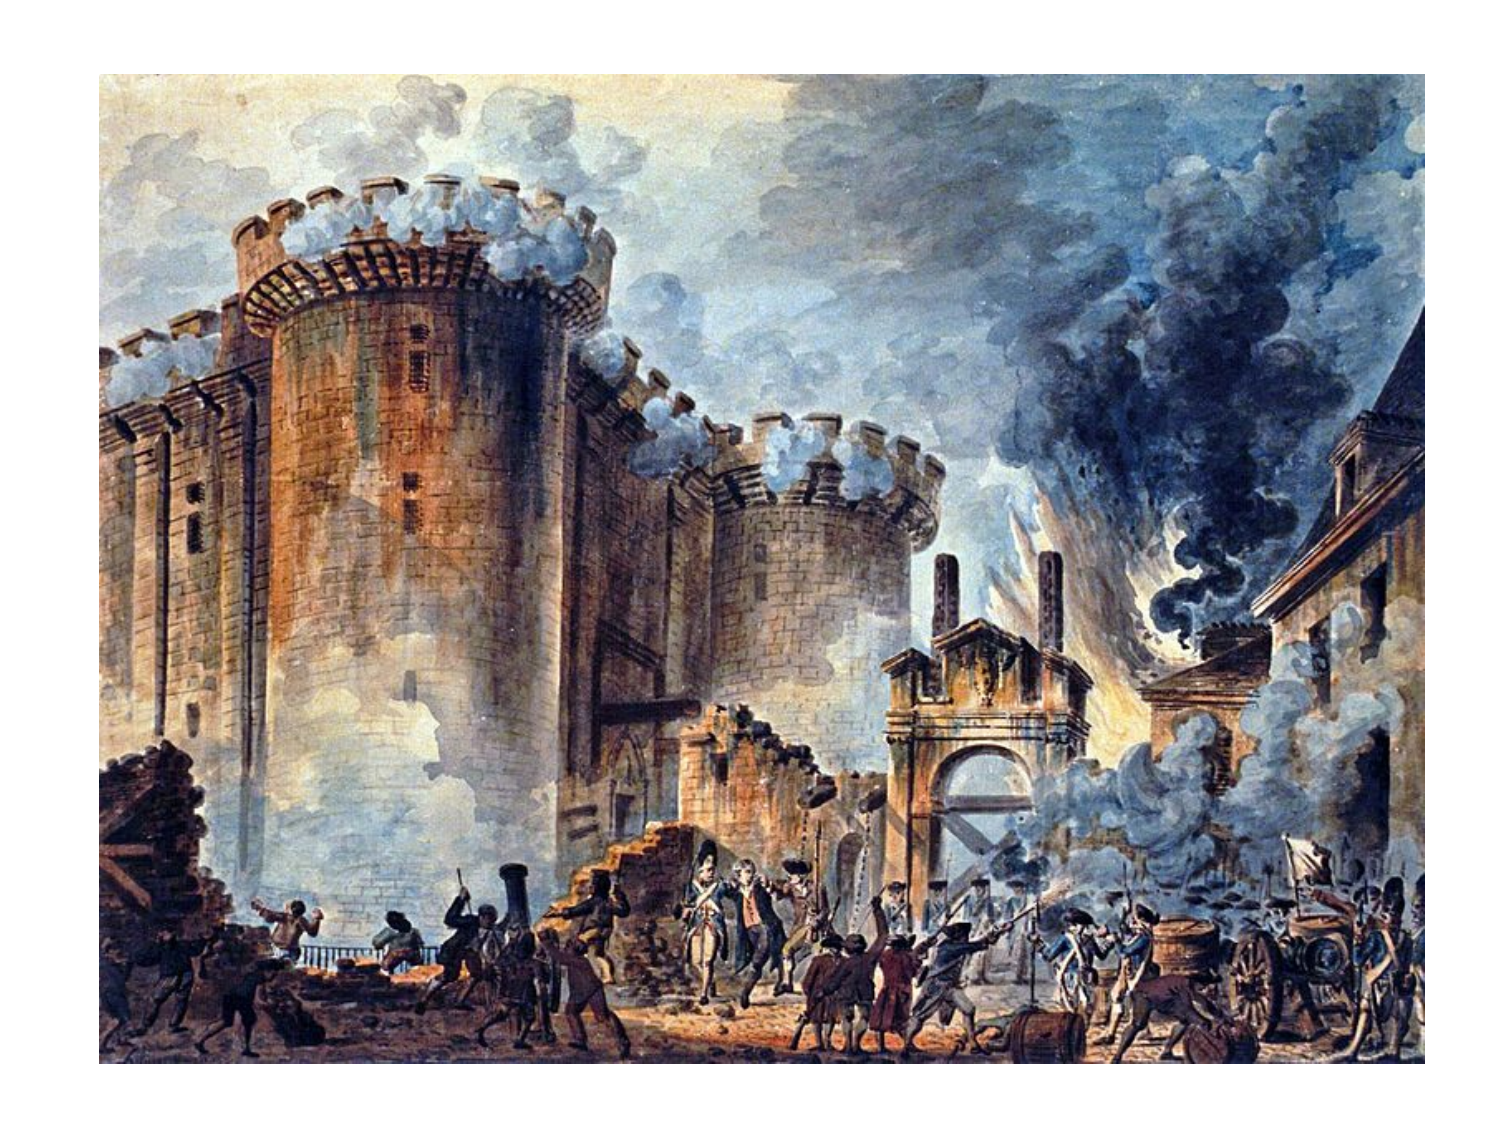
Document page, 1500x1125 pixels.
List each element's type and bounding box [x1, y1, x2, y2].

picture [99, 74, 1426, 1064]
